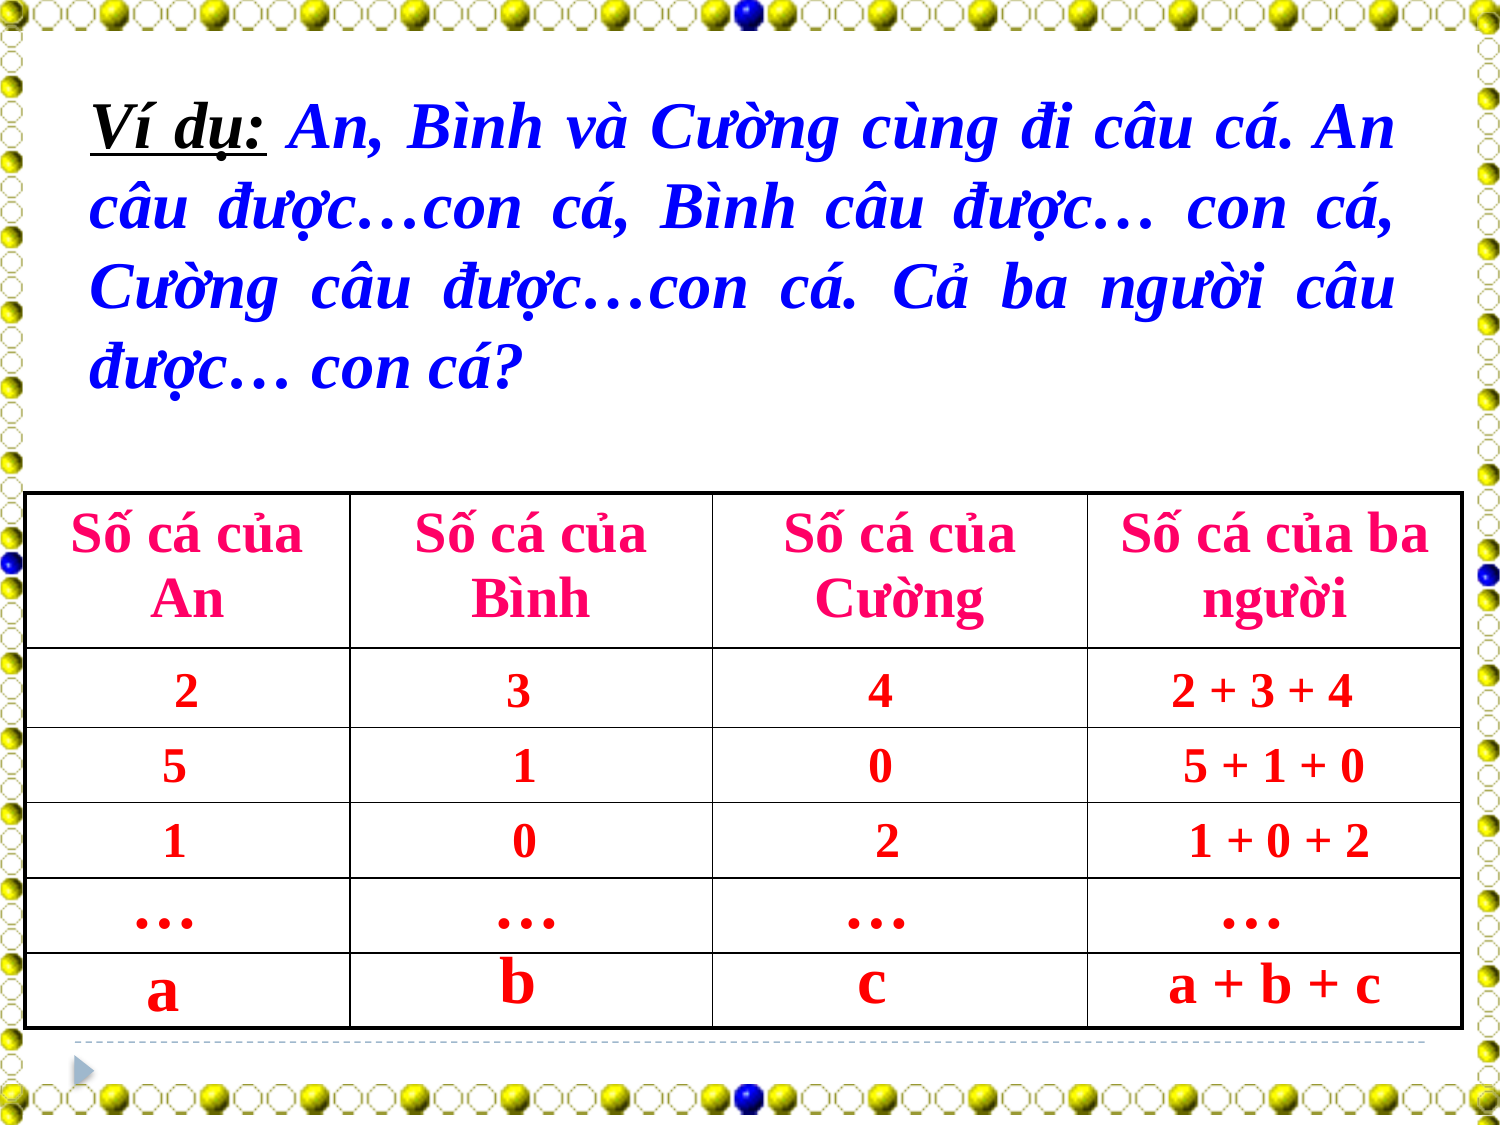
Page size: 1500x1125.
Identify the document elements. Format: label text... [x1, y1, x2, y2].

text_box 0 [812, 724, 975, 799]
table_cell [971, 879, 1087, 952]
text_box 1 + 0 + 2 [1146, 799, 1413, 875]
table_cell [975, 803, 1087, 877]
table_cell [250, 649, 349, 727]
table_cell [27, 728, 99, 802]
table_cell [263, 728, 349, 802]
table_cell [613, 649, 712, 727]
table_cell [351, 803, 462, 877]
table_cell [975, 728, 1087, 802]
table_cell [262, 879, 349, 952]
table_cell [27, 879, 99, 952]
text_box a [99, 937, 262, 1033]
text_box 1 [449, 724, 613, 799]
text_box 5 + 1 + 0 [1149, 724, 1400, 799]
table_cell [1350, 803, 1460, 877]
table_cell [1088, 649, 1150, 727]
text_box … [99, 854, 263, 950]
table_header Số cá của ba người [1088, 495, 1460, 563]
text_box 2 [812, 799, 975, 854]
text_box c [807, 929, 971, 1025]
text_box 2 [125, 649, 250, 724]
text_box 2 + 3 + 4 [1150, 649, 1400, 724]
table_cell [613, 803, 712, 877]
table_cell [713, 728, 812, 802]
table_cell [616, 879, 712, 952]
table_header Số cá của Bình [351, 495, 712, 647]
text_box 1 [99, 799, 263, 854]
text_box … [1187, 854, 1350, 937]
table_cell [263, 803, 349, 877]
table_cell [975, 649, 1087, 727]
text_box 3 [449, 649, 613, 724]
table_cell [713, 803, 812, 877]
table_cell [1350, 879, 1460, 952]
table_cell [1088, 879, 1187, 952]
table_cell [351, 728, 449, 802]
table_cell [1088, 728, 1149, 802]
text_box … [462, 854, 625, 950]
table_cell [1088, 954, 1460, 1026]
table_cell [713, 879, 812, 952]
table_cell [351, 954, 712, 1026]
text_box Ví dụ: An, Bình và Cường cùng đi câu cá. An câu được…con cá, Bình câu được… con cá, Cường câu được…con cá. Cả ba người câu được… con cá? [74, 74, 1413, 410]
table_header Số cá của An [27, 495, 349, 551]
table_cell [27, 803, 99, 877]
table_cell [262, 954, 349, 1026]
table_cell [27, 954, 99, 1026]
text_box 4 [812, 649, 975, 724]
text_box b [453, 929, 616, 1025]
table_cell [1400, 728, 1460, 802]
table_cell [613, 728, 712, 802]
text_box 0 [449, 799, 613, 875]
table_header Số cá của ba người [1088, 598, 1460, 647]
table_cell [1088, 803, 1187, 877]
text_box a + b + c [1149, 937, 1400, 1023]
table_cell [713, 649, 812, 727]
text_box 5 [99, 724, 263, 799]
table_header Số cá của An [27, 588, 349, 647]
picture [0, 0, 1500, 1125]
table_cell [1400, 649, 1460, 727]
text_box … [812, 854, 975, 950]
table_cell [713, 954, 1087, 1026]
table_header Số cá của Cường [713, 495, 1087, 647]
table_cell [27, 649, 125, 727]
table_cell [351, 649, 449, 727]
table_cell [351, 879, 462, 952]
